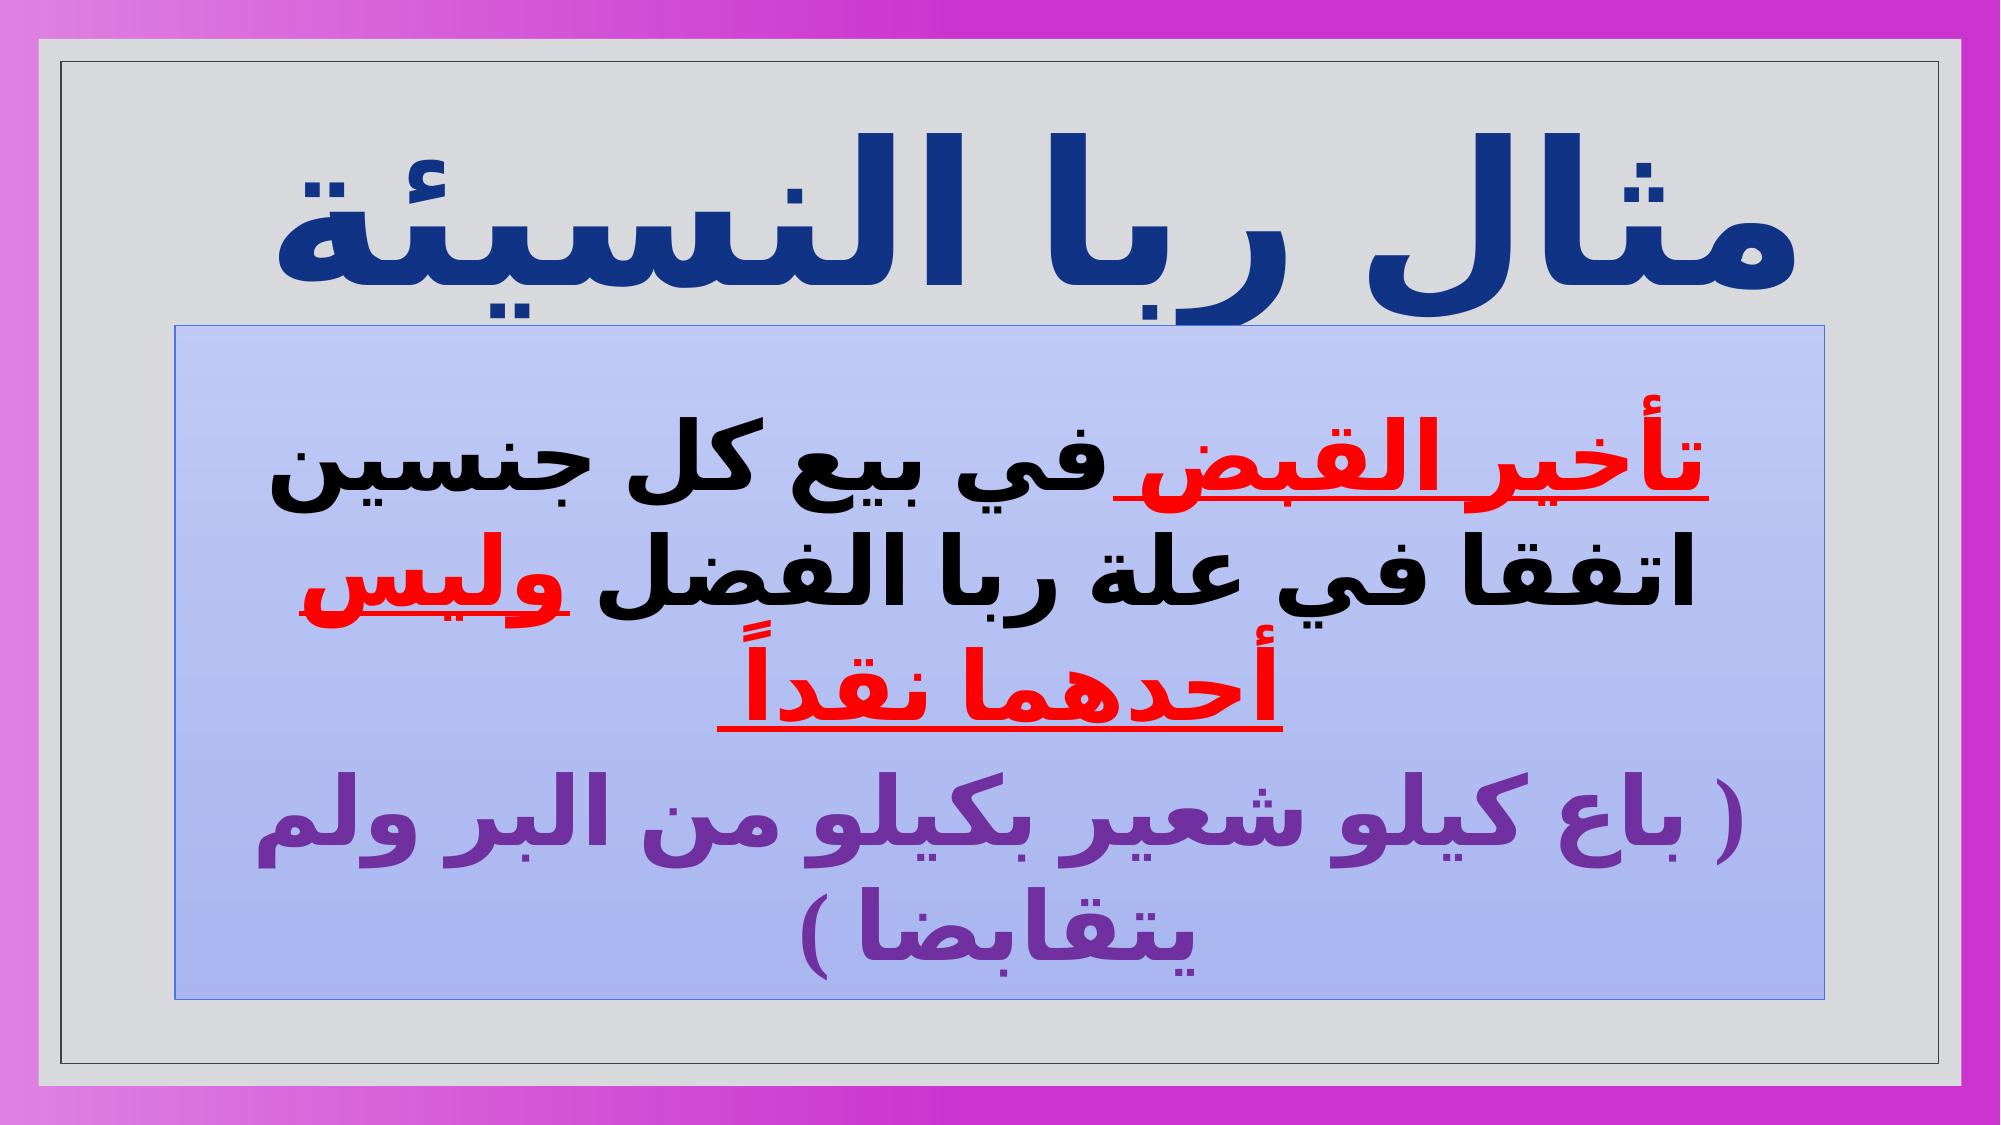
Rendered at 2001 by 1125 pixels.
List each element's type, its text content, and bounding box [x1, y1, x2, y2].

title مثال ربا النسيئة [174, 92, 1825, 325]
list تأخير القبض في بيع كل جنسين اتفقا في علة ربا الفضل وليس أحدهما نقداً ( باع كيلو شعير بكيلو من البر ولم يتقابضا ) [174, 325, 1825, 1000]
